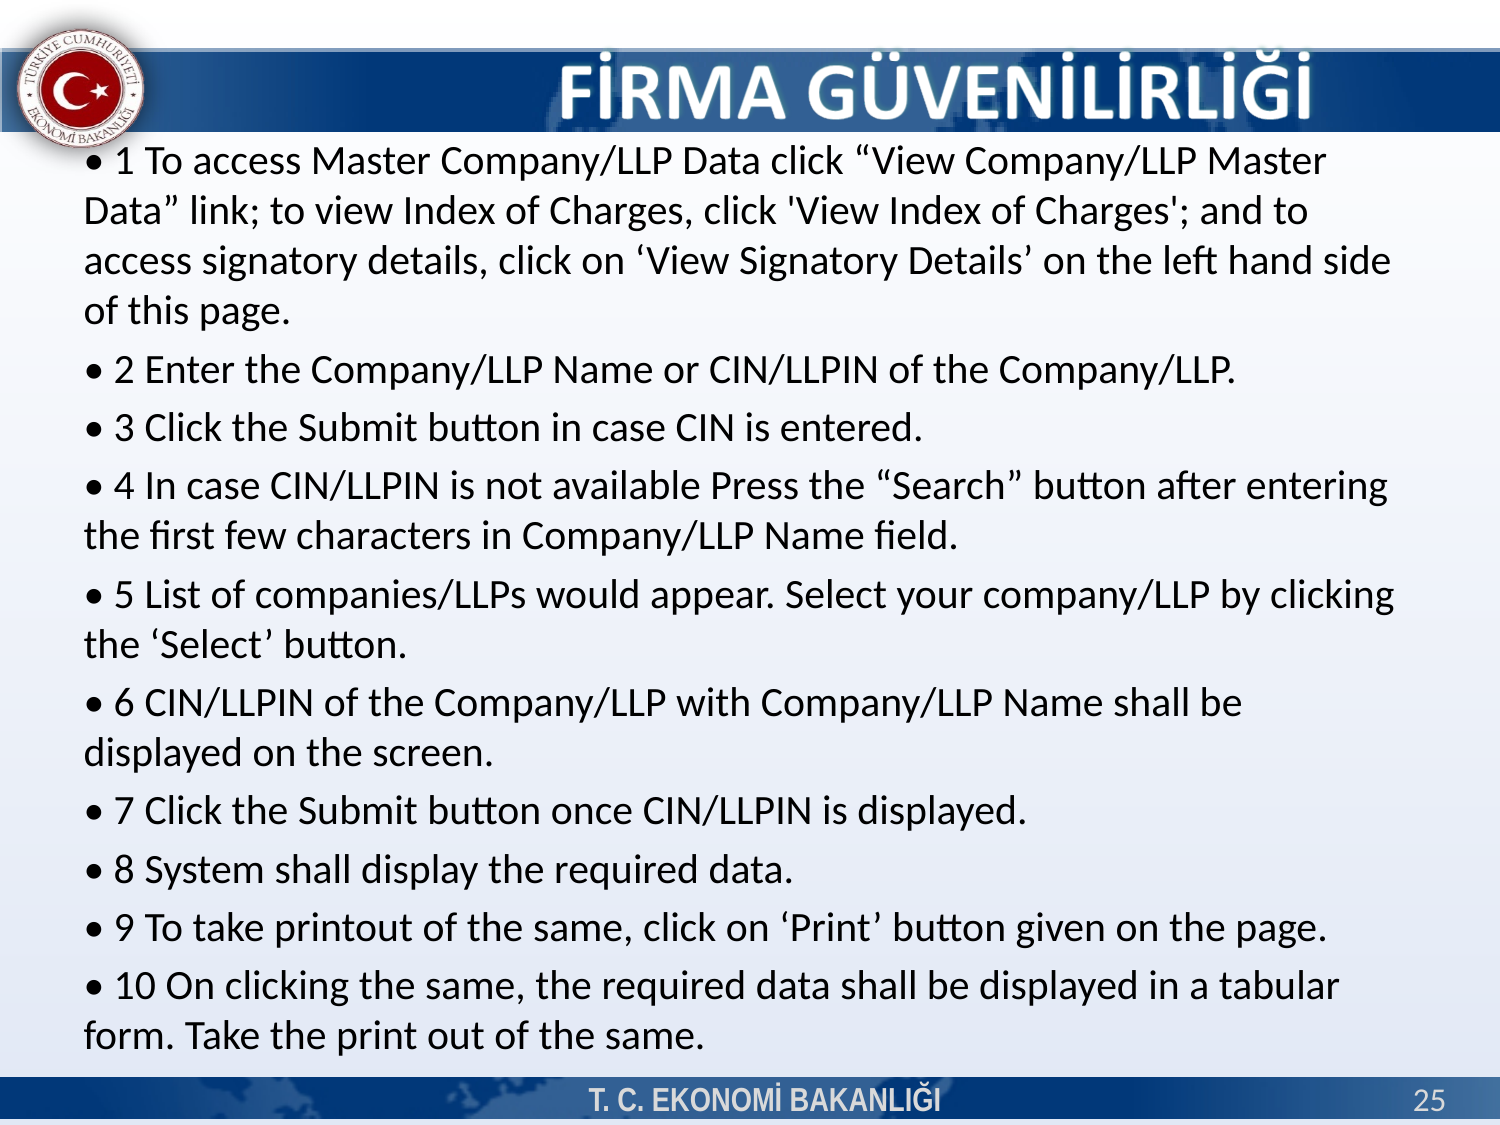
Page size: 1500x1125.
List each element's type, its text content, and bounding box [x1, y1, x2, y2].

footer T. C. EKONOMİ BAKANLIĞI [300, 1070, 1231, 1112]
picture [0, 6, 1500, 195]
picture [0, 1077, 1500, 1119]
list • 1 To access Master Company/LLP Data click “View Company/LLP Master Data” link; to view Index of Charges, click 'View Index of Charges'; and to access signatory details, click on ‘View Signatory Details’ on the left hand side of this page. • 2 Enter the Company/LLP Name or CIN/LLPIN of the Company/LLP. • 3 Click the Submit button in case CIN is entered. • 4 In case CIN/LLPIN is not available Press the “Search” button after entering the first few characters in Company/LLP Name field. • 5 List of companies/LLPs would appear. Select your company/LLP by clicking the ‘Select’ button. • 6 CIN/LLPIN of the Company/LLP with Company/LLP Name shall be displayed on the screen. • 7 Click the Submit button once CIN/LLPIN is displayed. • 8 System shall display the required data. • 9 To take printout of the same, click on ‘Print’ button given on the page. • 10 On clicking the same, the required data shall be displayed in a tabular form. Take the print out of the same. [68, 125, 1428, 1046]
slide_number 25 [1382, 1070, 1477, 1112]
